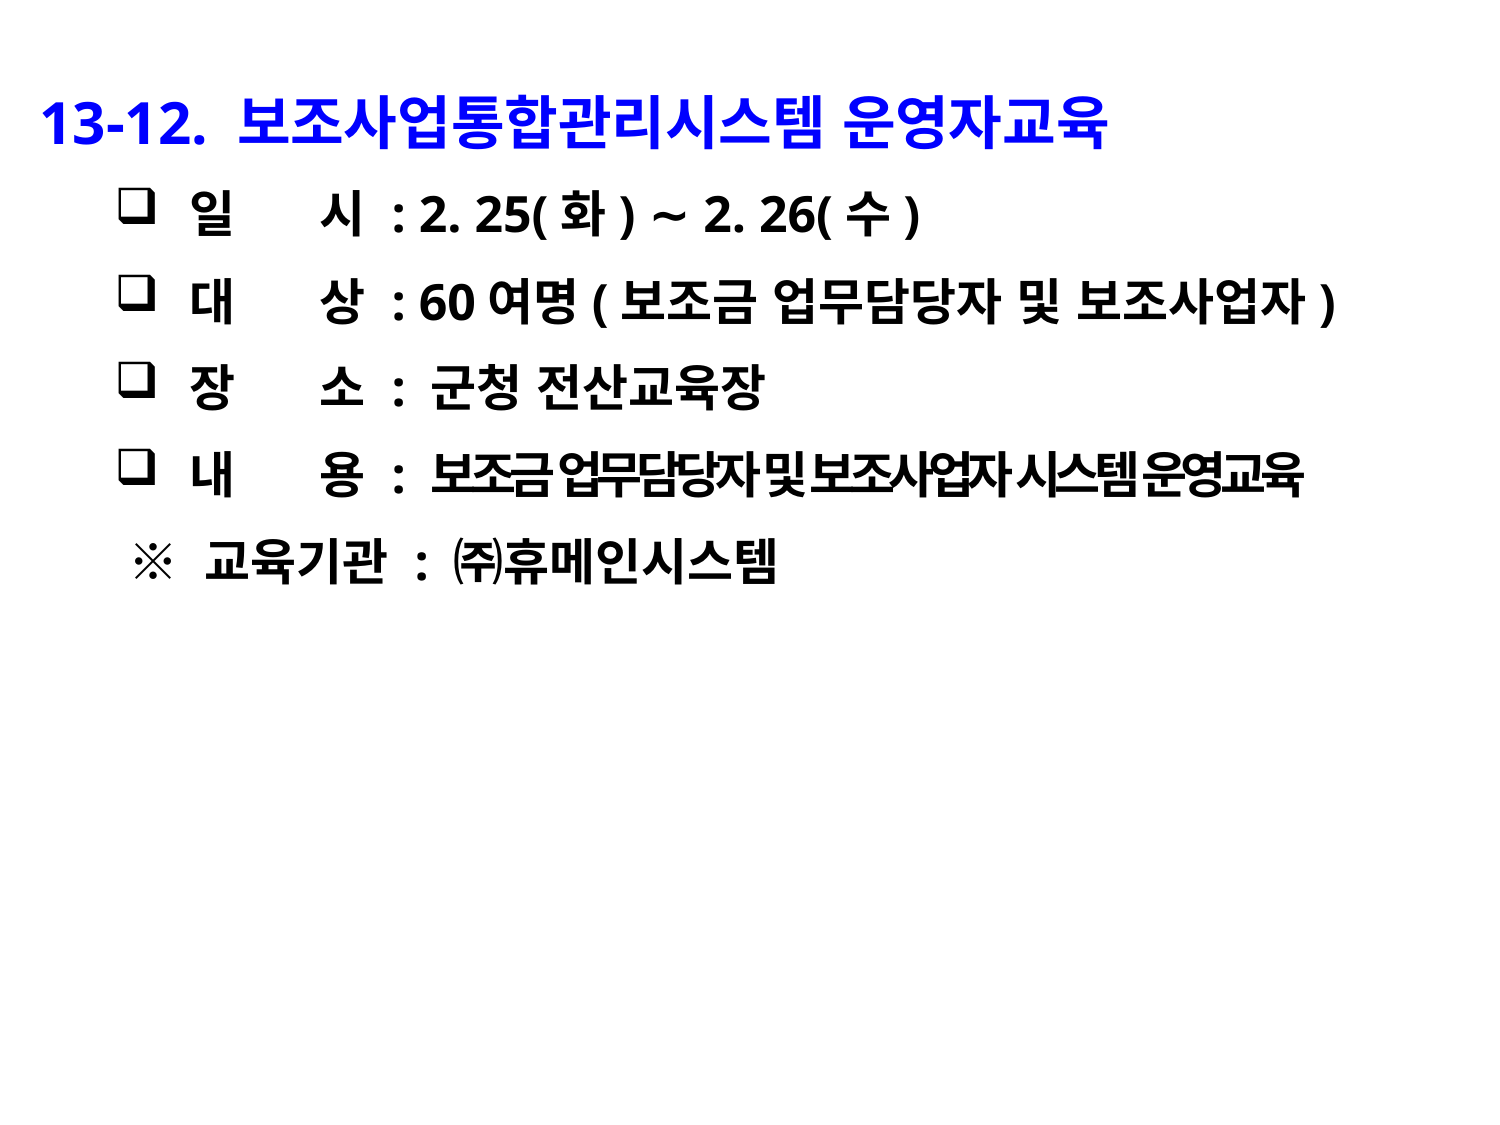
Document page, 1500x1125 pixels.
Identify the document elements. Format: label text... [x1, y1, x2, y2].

text_box 13-12. 보조사업통합관리시스템 운영자교육 일 시 : 2. 25(화) ∼ 2. 26(수) 대 상 : 60여명(보조금 업무담당자 및 보조사업자) 장 소 : 군청 전산교육장 내 용 : 보조금 업무담당자 및 보조사업자 시스템 운영교육 ※ 교육기관 : ㈜휴메인시스템 [24, 56, 1383, 598]
